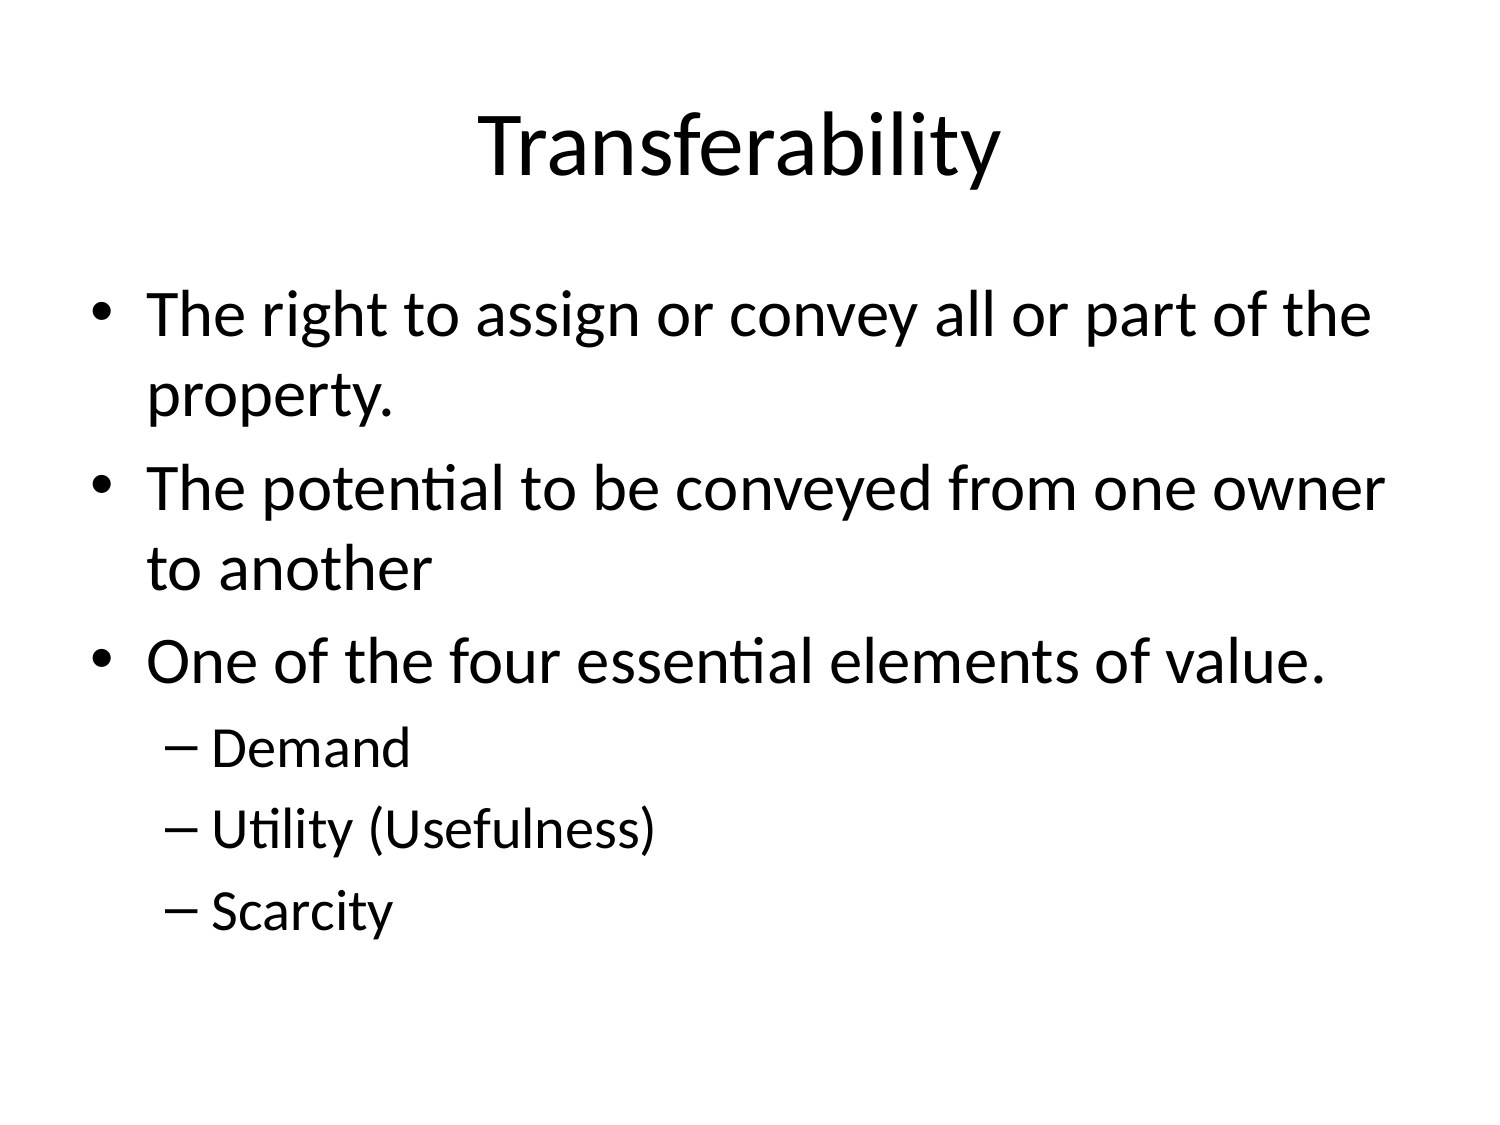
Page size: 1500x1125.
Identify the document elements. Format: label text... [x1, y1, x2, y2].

list The right to assign or convey all or part of the property. The potential to be conveyed from one owner to another One of the four essential elements of value. Demand Utility (Usefulness) Scarcity [75, 262, 1450, 1005]
title Transferability [75, 45, 1425, 233]
